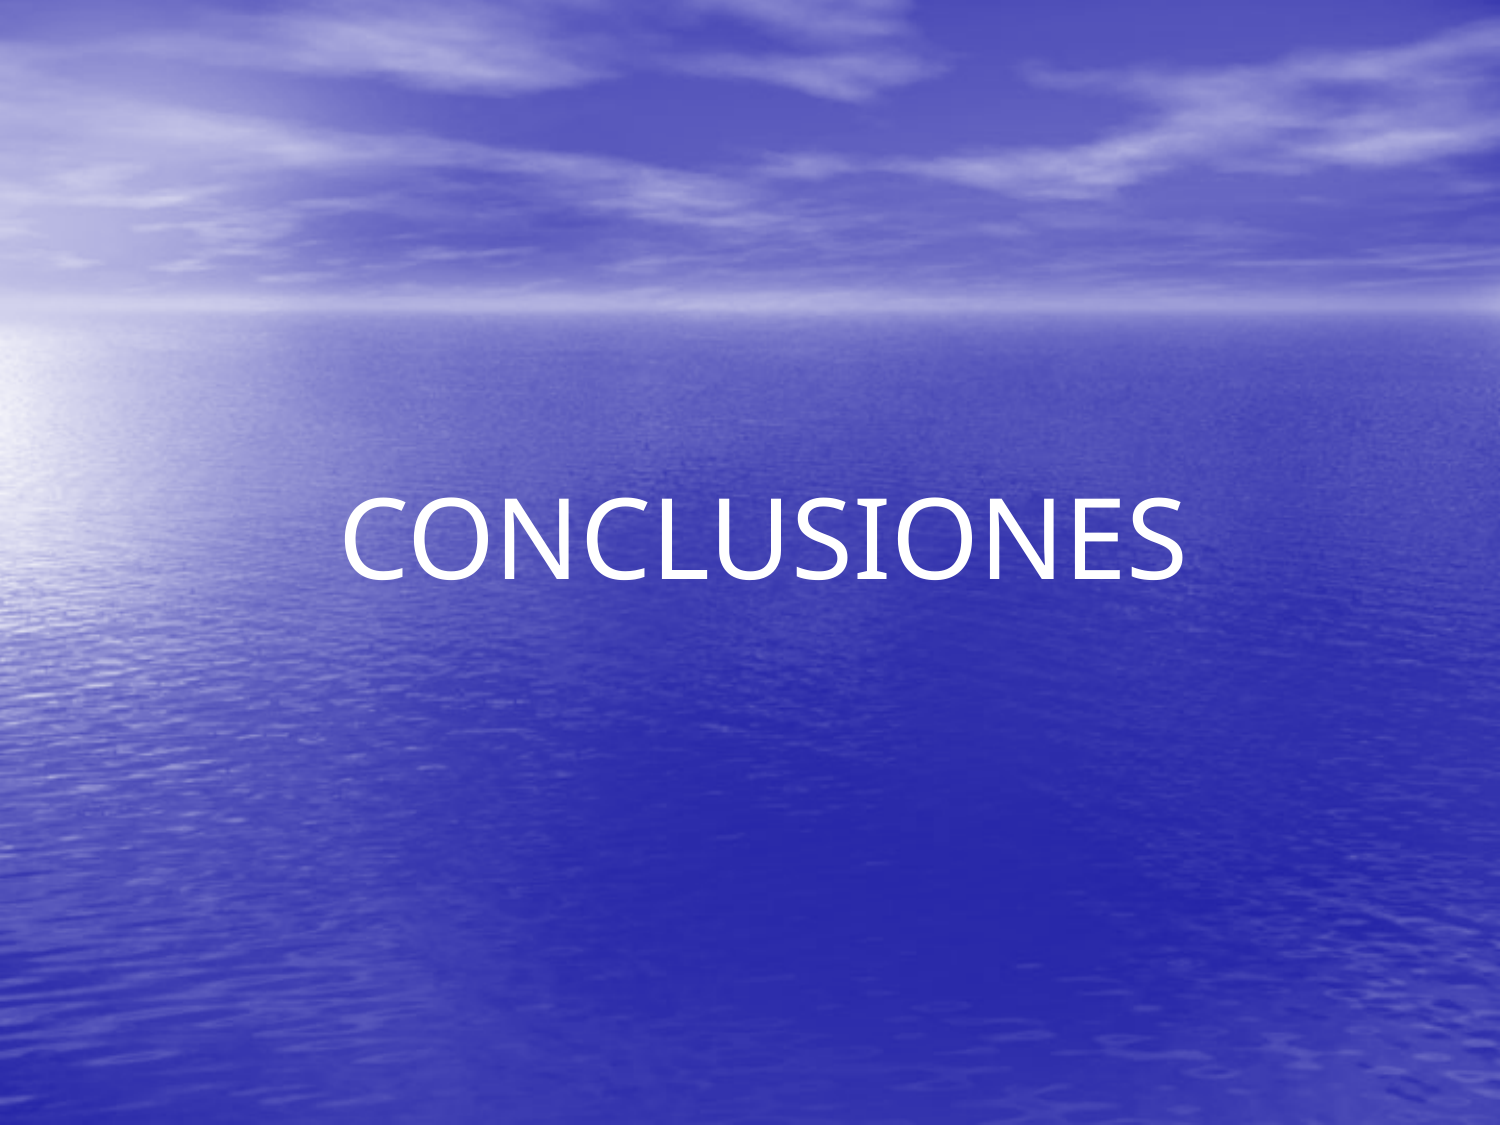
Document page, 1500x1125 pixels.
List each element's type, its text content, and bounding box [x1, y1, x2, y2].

title CONCLUSIONES [88, 420, 1439, 649]
